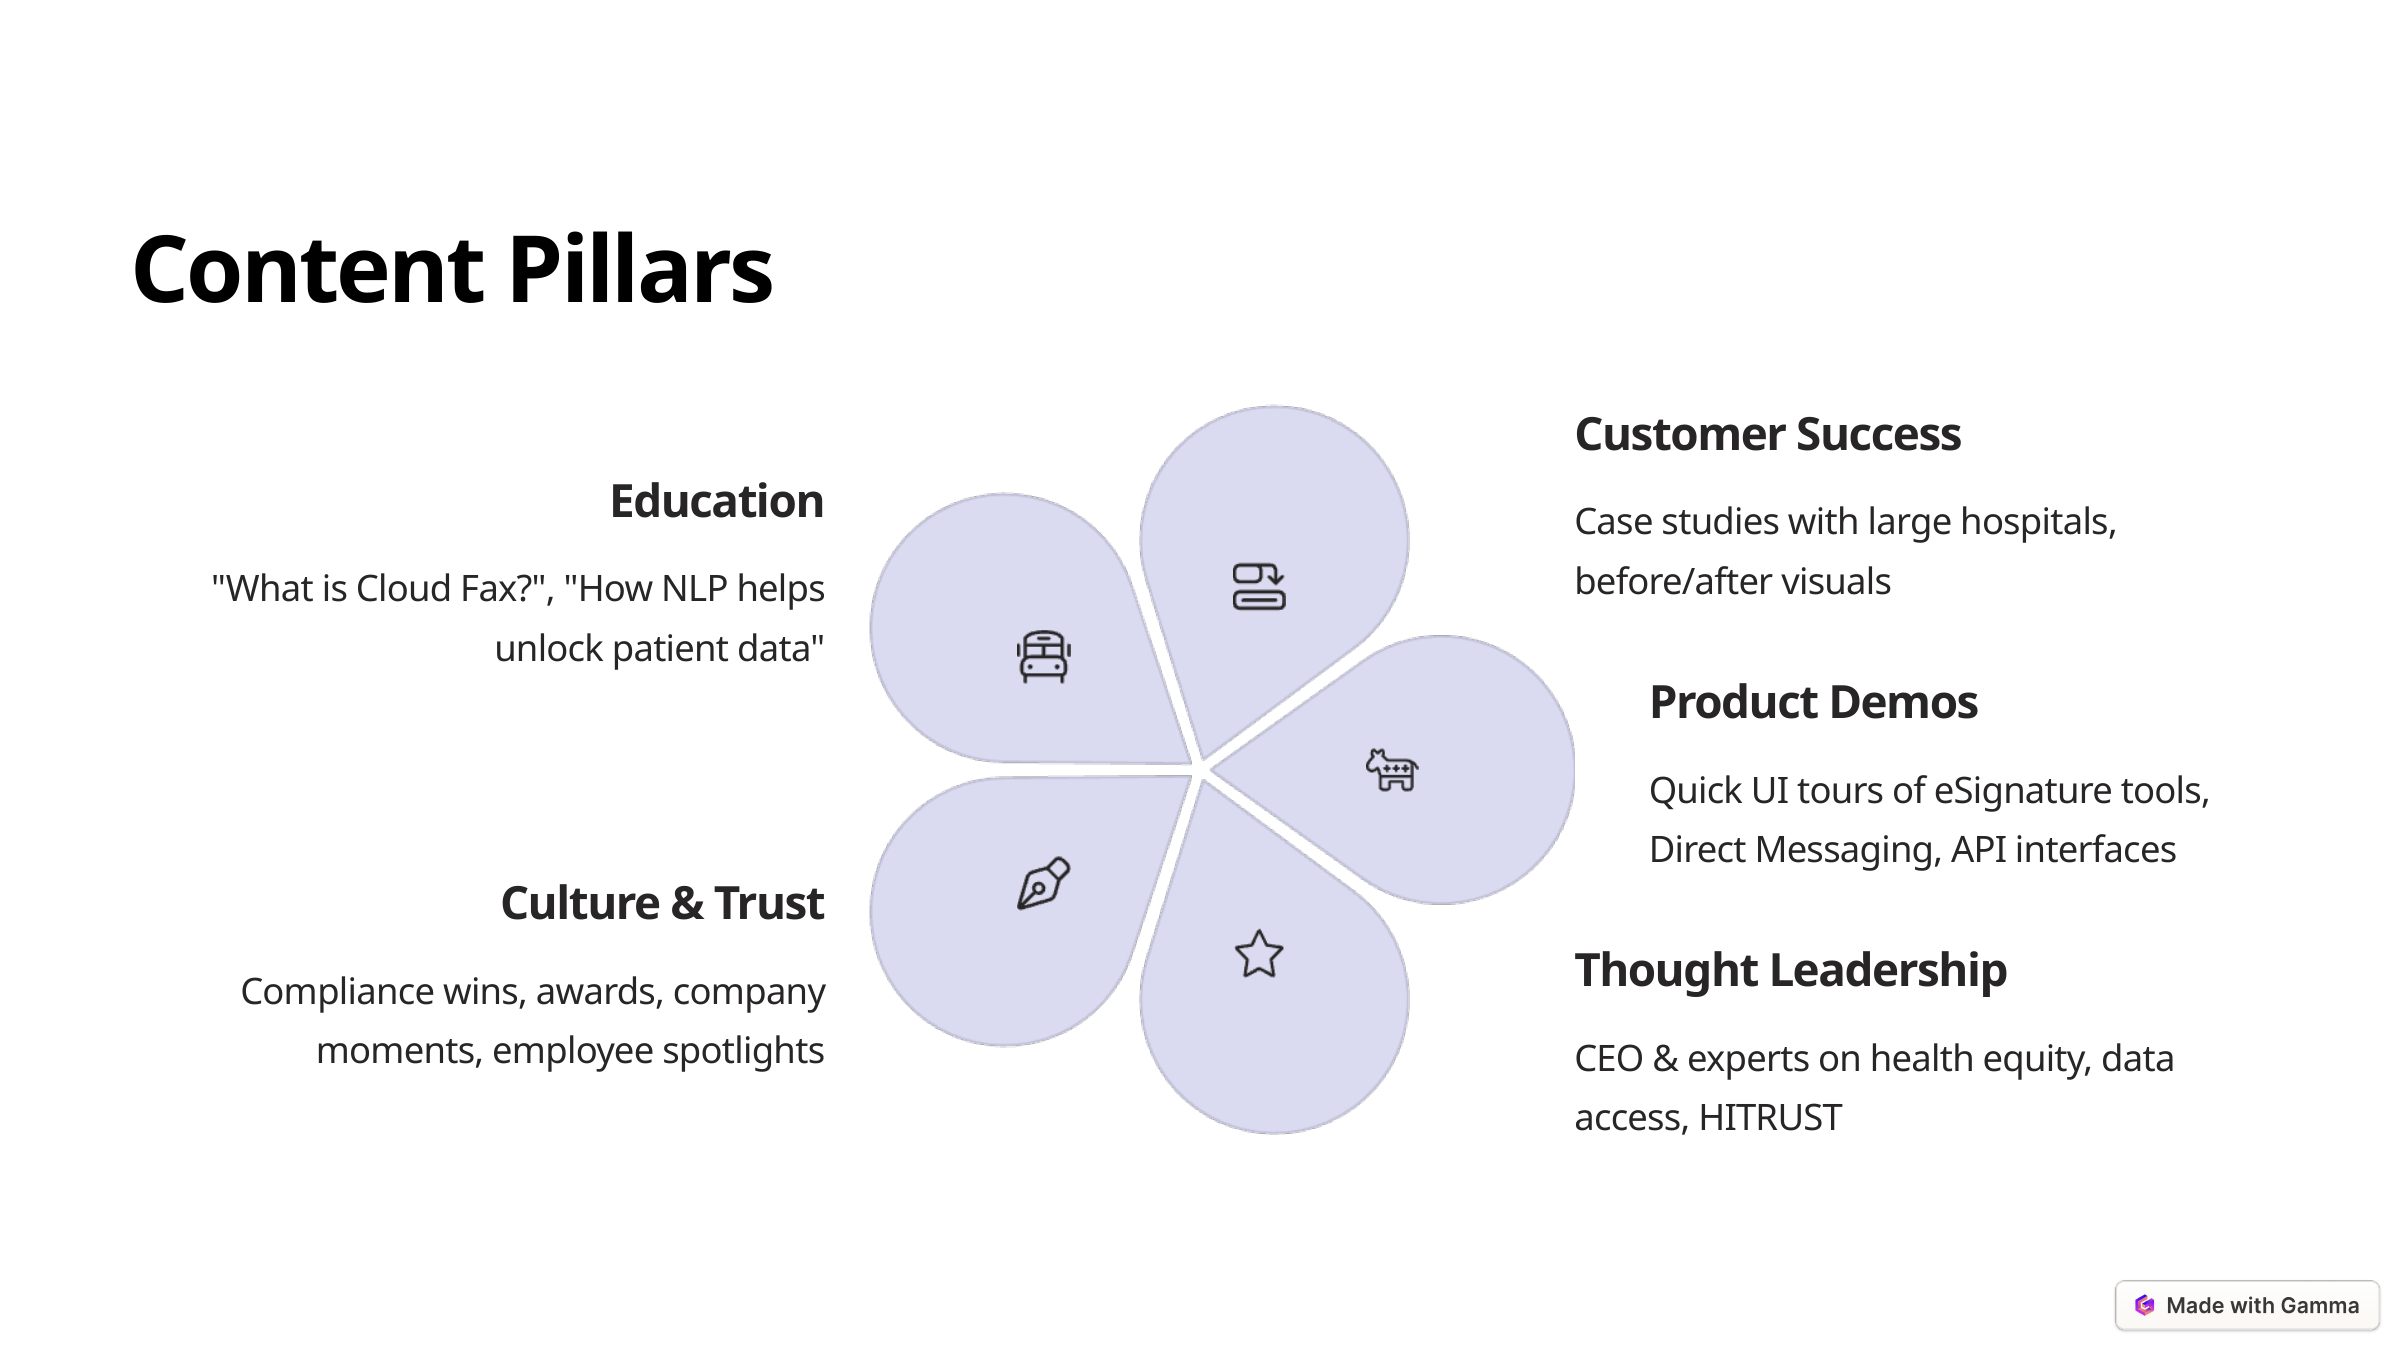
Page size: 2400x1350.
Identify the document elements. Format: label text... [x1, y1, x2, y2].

text_box CEO & experts on health equity, data access, HITRUST [1575, 1019, 2270, 1139]
text_box Customer Success [1575, 402, 2040, 461]
text_box Thought Leadership [1575, 938, 2040, 997]
text_box Product Demos [1648, 670, 2114, 729]
picture [2106, 1271, 2389, 1339]
text_box Education [360, 469, 825, 528]
text_box Compliance wins, awards, company moments, employee spotlights [130, 952, 825, 1072]
text_box Culture & Trust [360, 871, 825, 930]
text_box "What is Cloud Fax?", "How NLP helps unlock patient data" [130, 549, 825, 669]
text_box Quick UI tours of eSignature tools, Direct Messaging, API interfaces [1648, 750, 2270, 870]
picture [825, 395, 1575, 1145]
text_box Case studies with large hospitals, before/after visuals [1575, 482, 2270, 602]
text_box Content Pillars [130, 205, 1061, 322]
